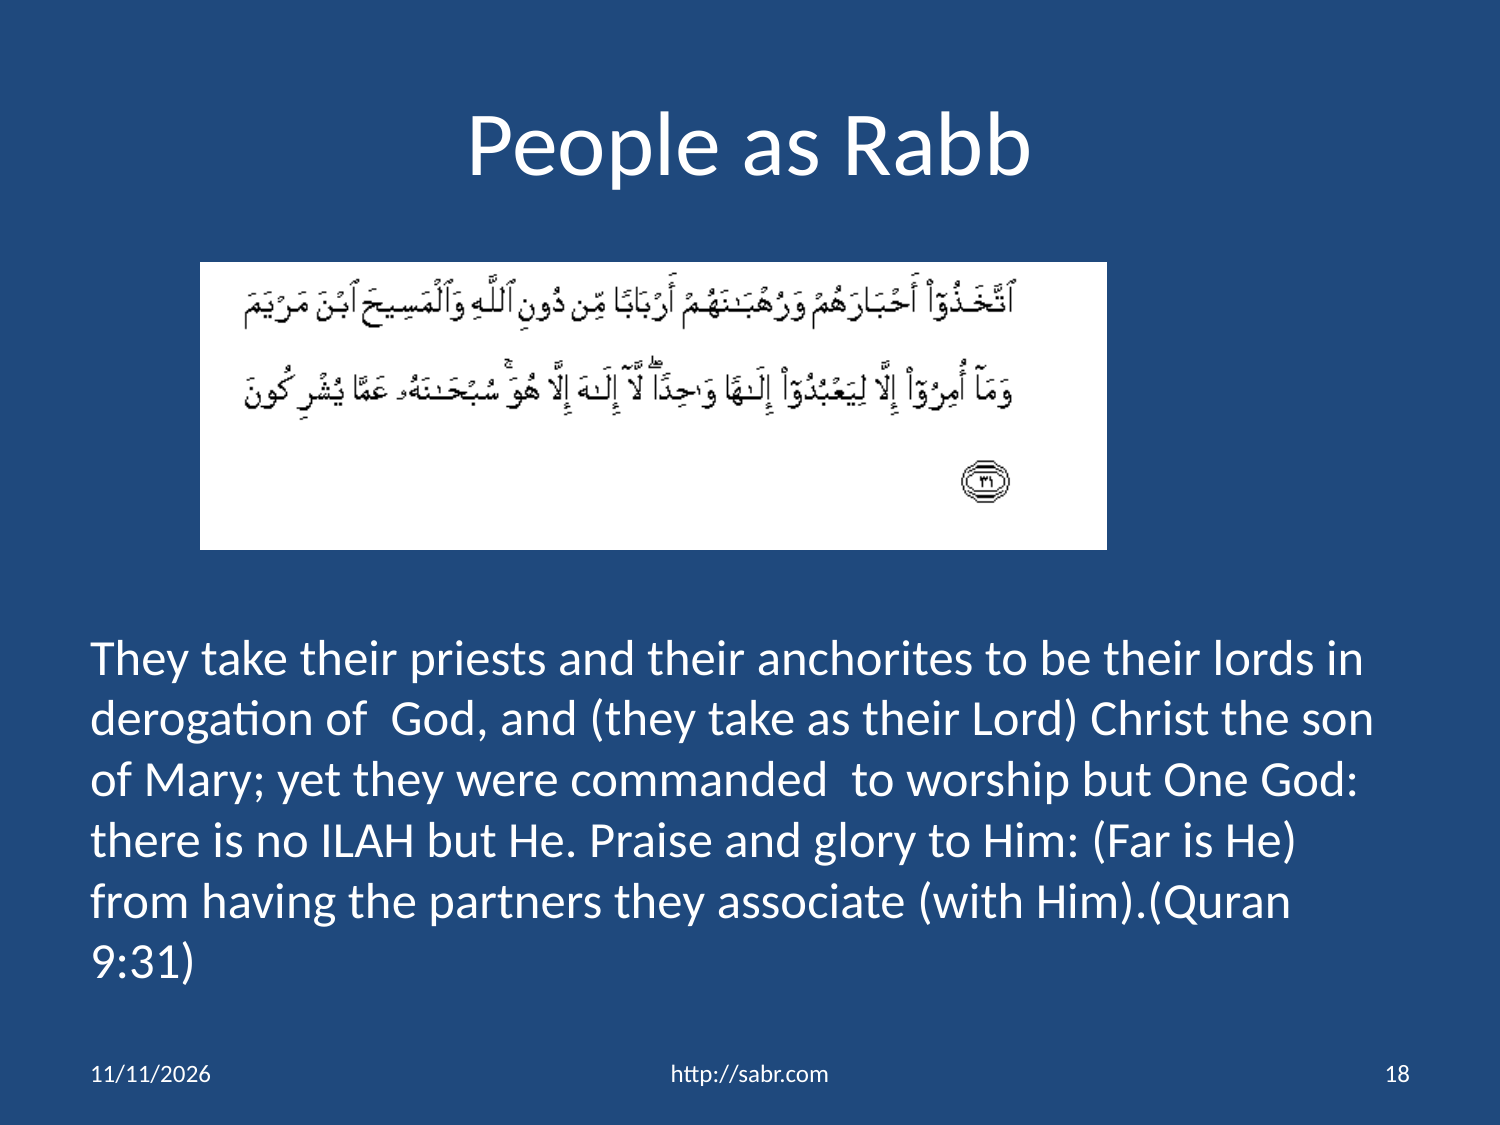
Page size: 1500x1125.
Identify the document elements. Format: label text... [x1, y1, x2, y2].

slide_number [75, 1042, 425, 1103]
list They take their priests and their anchorites to be their lords in derogation of God, and (they take as their Lord) Christ the son of Mary; yet they were commanded to worship but One God: there is no ILAH but He. Praise and glory to Him: (Far is He) from having the partners they associate (with Him).(Quran 9:31) [75, 262, 1425, 1005]
title People as Rabb [75, 45, 1425, 233]
picture [199, 262, 1107, 551]
slide_number 18 [1074, 1042, 1425, 1103]
footer http://sabr.com [512, 1042, 988, 1103]
